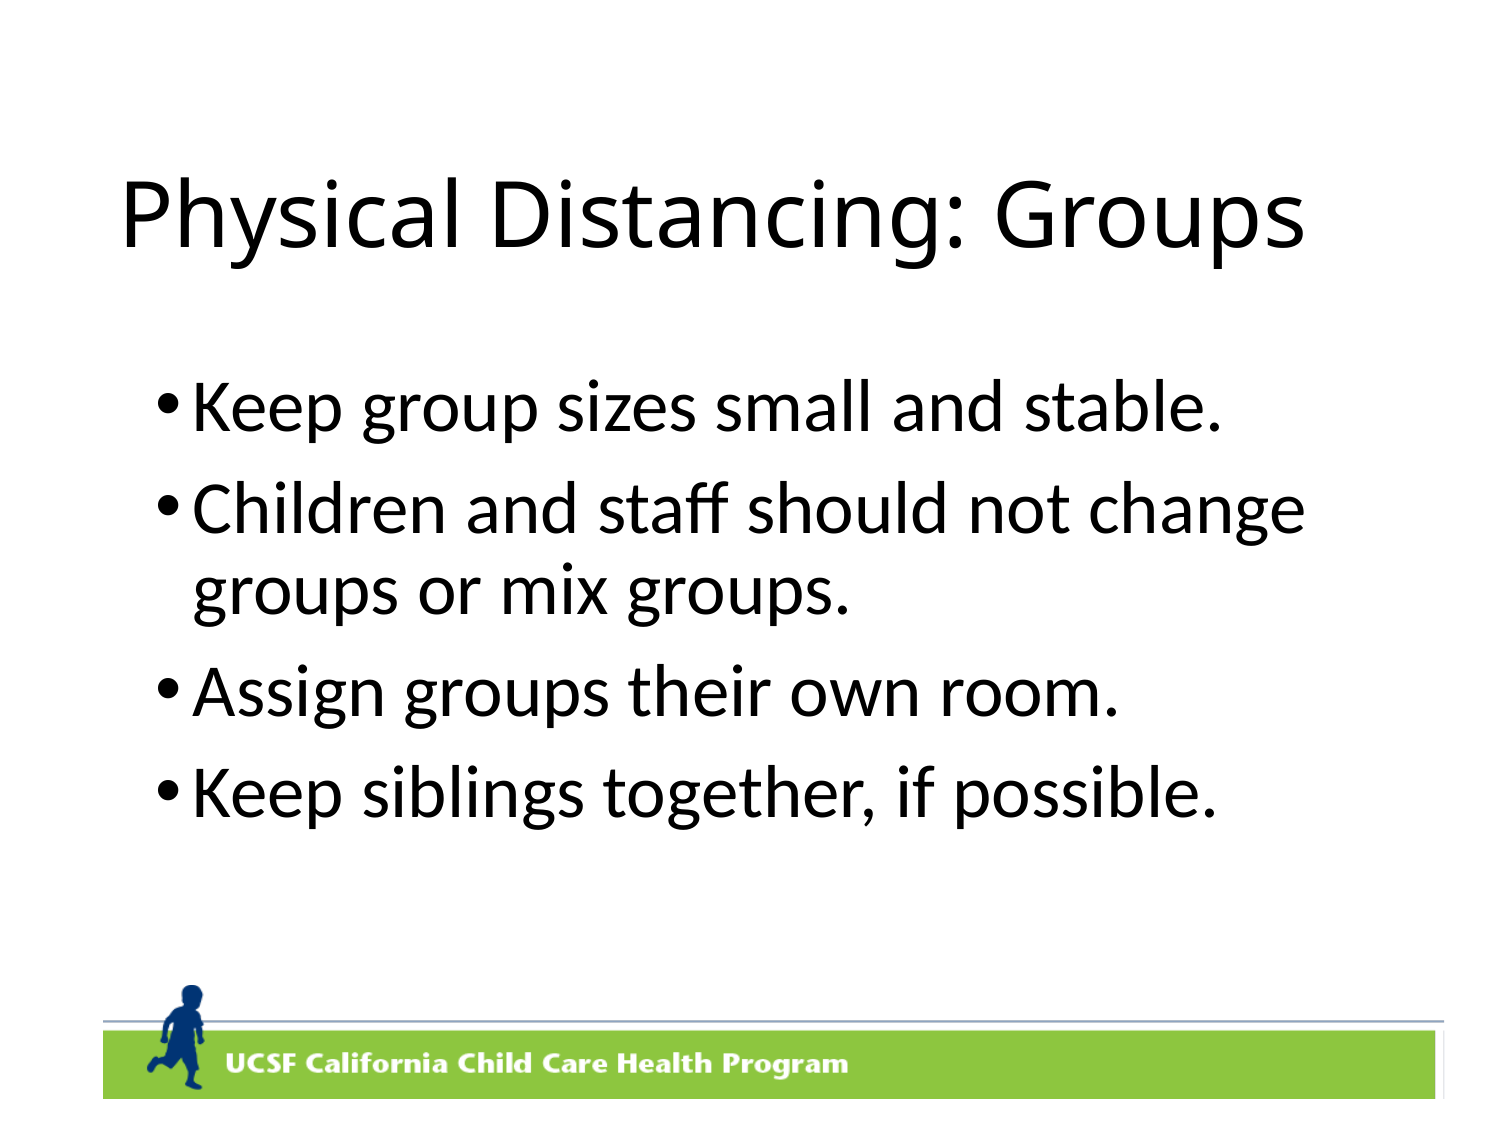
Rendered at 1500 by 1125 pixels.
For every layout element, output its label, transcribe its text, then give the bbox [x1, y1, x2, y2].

picture [103, 985, 1445, 1099]
title Physical Distancing: Groups [103, 59, 1397, 278]
list Keep group sizes small and stable. Children and staff should not change groups or mix groups. Assign groups their own room. Keep siblings together, if possible. [140, 248, 1435, 963]
